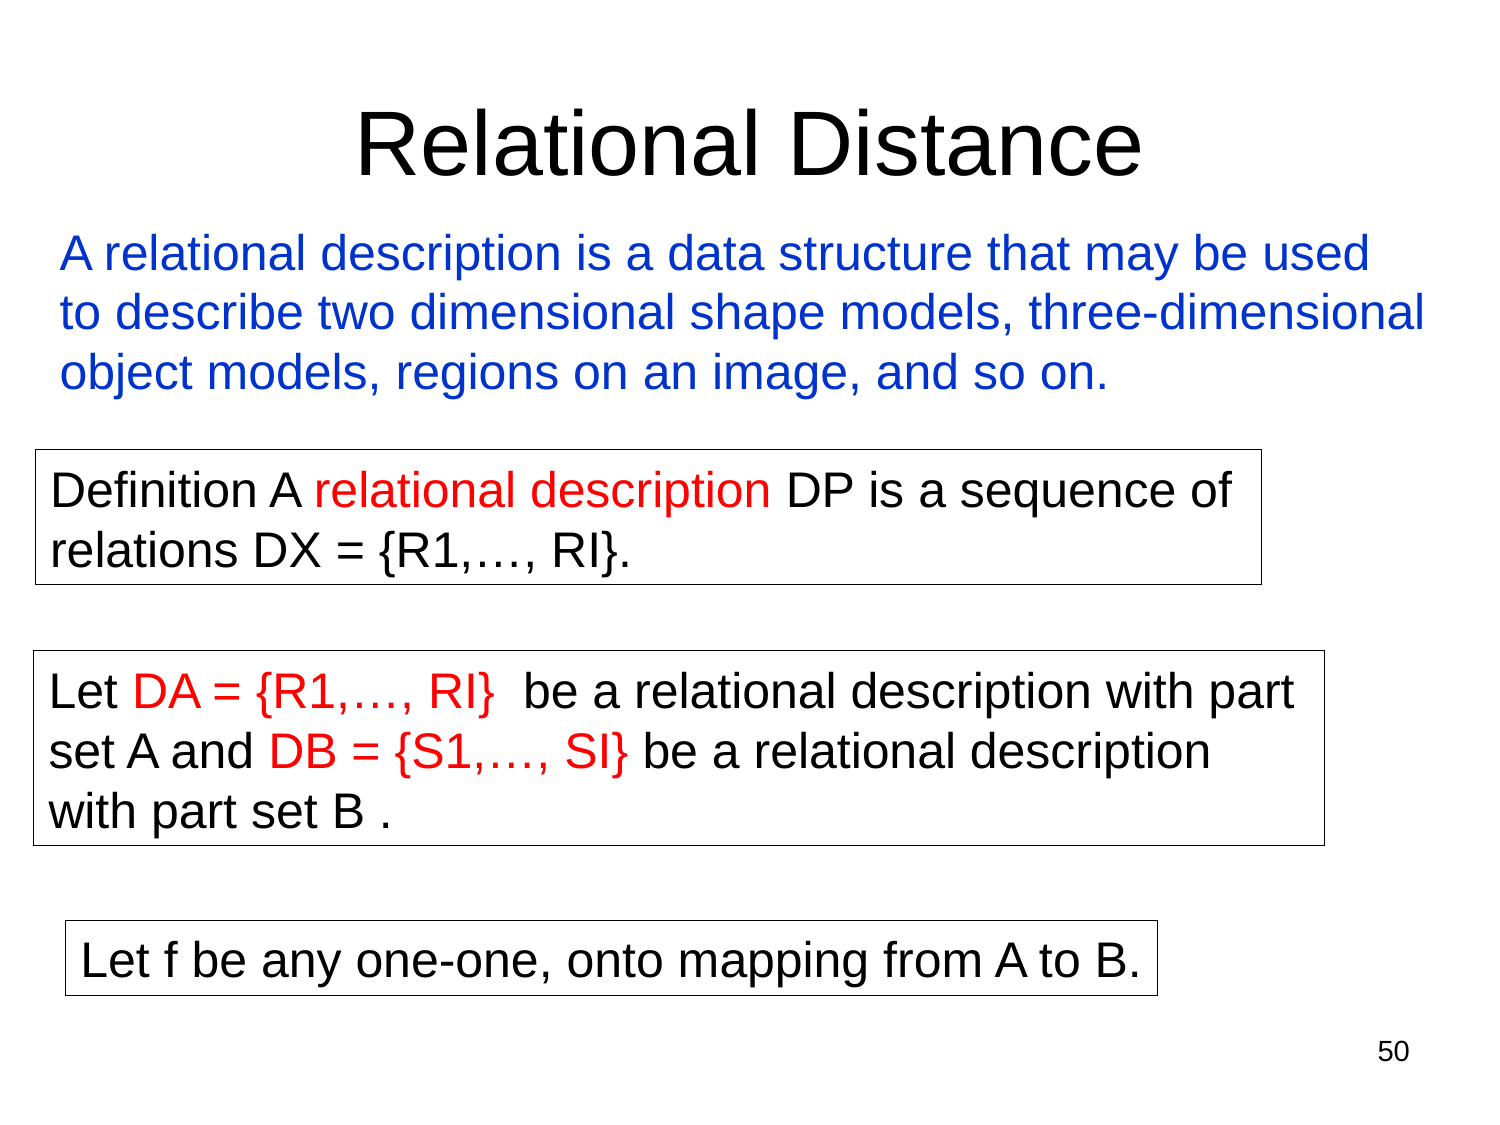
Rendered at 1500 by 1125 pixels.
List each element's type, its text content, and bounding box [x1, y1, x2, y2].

text_box Definition A relational description DP is a sequence of relations DX = {R1,…, RI}. [35, 449, 1262, 585]
text_box Let f be any one-one, onto mapping from A to B. [65, 920, 1158, 996]
title Relational Distance [75, 45, 1425, 212]
text_box Let DA = {R1,…, RI} be a relational description with part set A and DB = {S1,…, SI} be a relational description with part set B . [33, 650, 1325, 846]
text_box A relational description is a data structure that may be used to describe two dimensional shape models, three-dimensional object models, regions on an image, and so on. [44, 212, 1456, 408]
slide_number 50 [1074, 1024, 1426, 1103]
text_box [37, 537, 45, 614]
